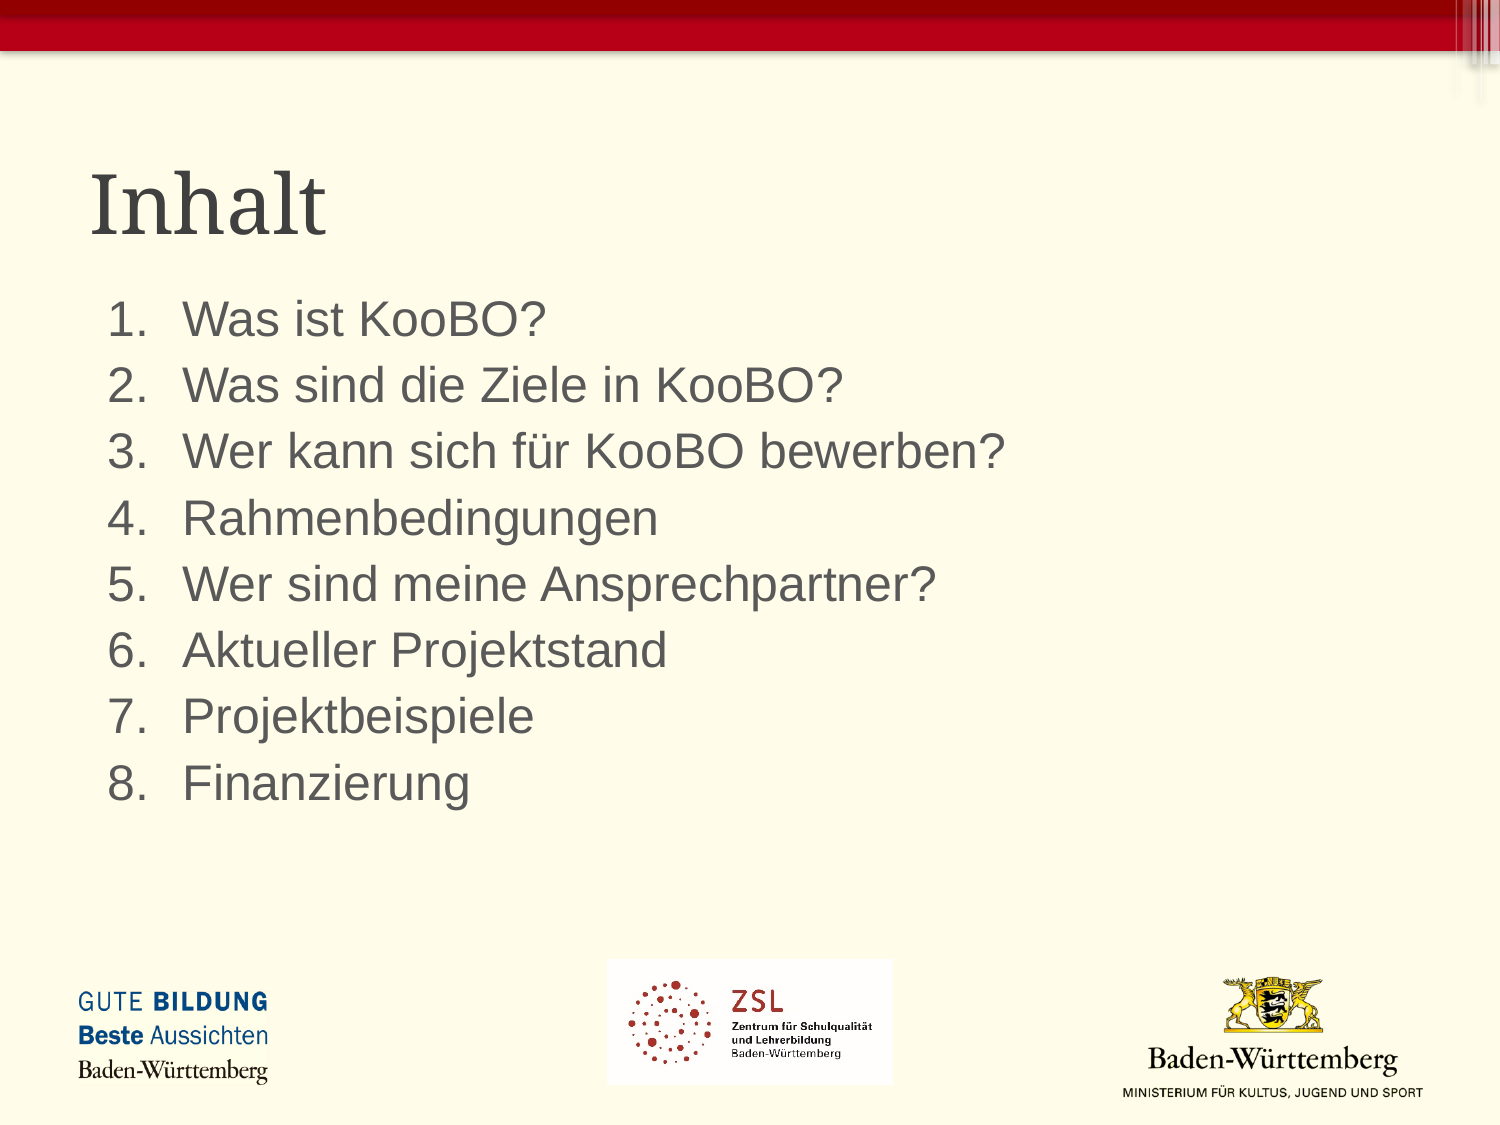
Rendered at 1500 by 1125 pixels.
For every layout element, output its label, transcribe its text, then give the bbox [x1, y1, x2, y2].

picture [78, 991, 268, 1085]
picture [1121, 975, 1425, 1100]
list Was ist KooBO? Was sind die Ziele in KooBO? Wer kann sich für KooBO bewerben? Rahmenbedingungen Wer sind meine Ansprechpartner? Aktueller Projektstand Projektbeispiele Finanzierung [75, 289, 1425, 941]
picture [607, 959, 893, 1085]
title Inhalt [75, 113, 1425, 289]
